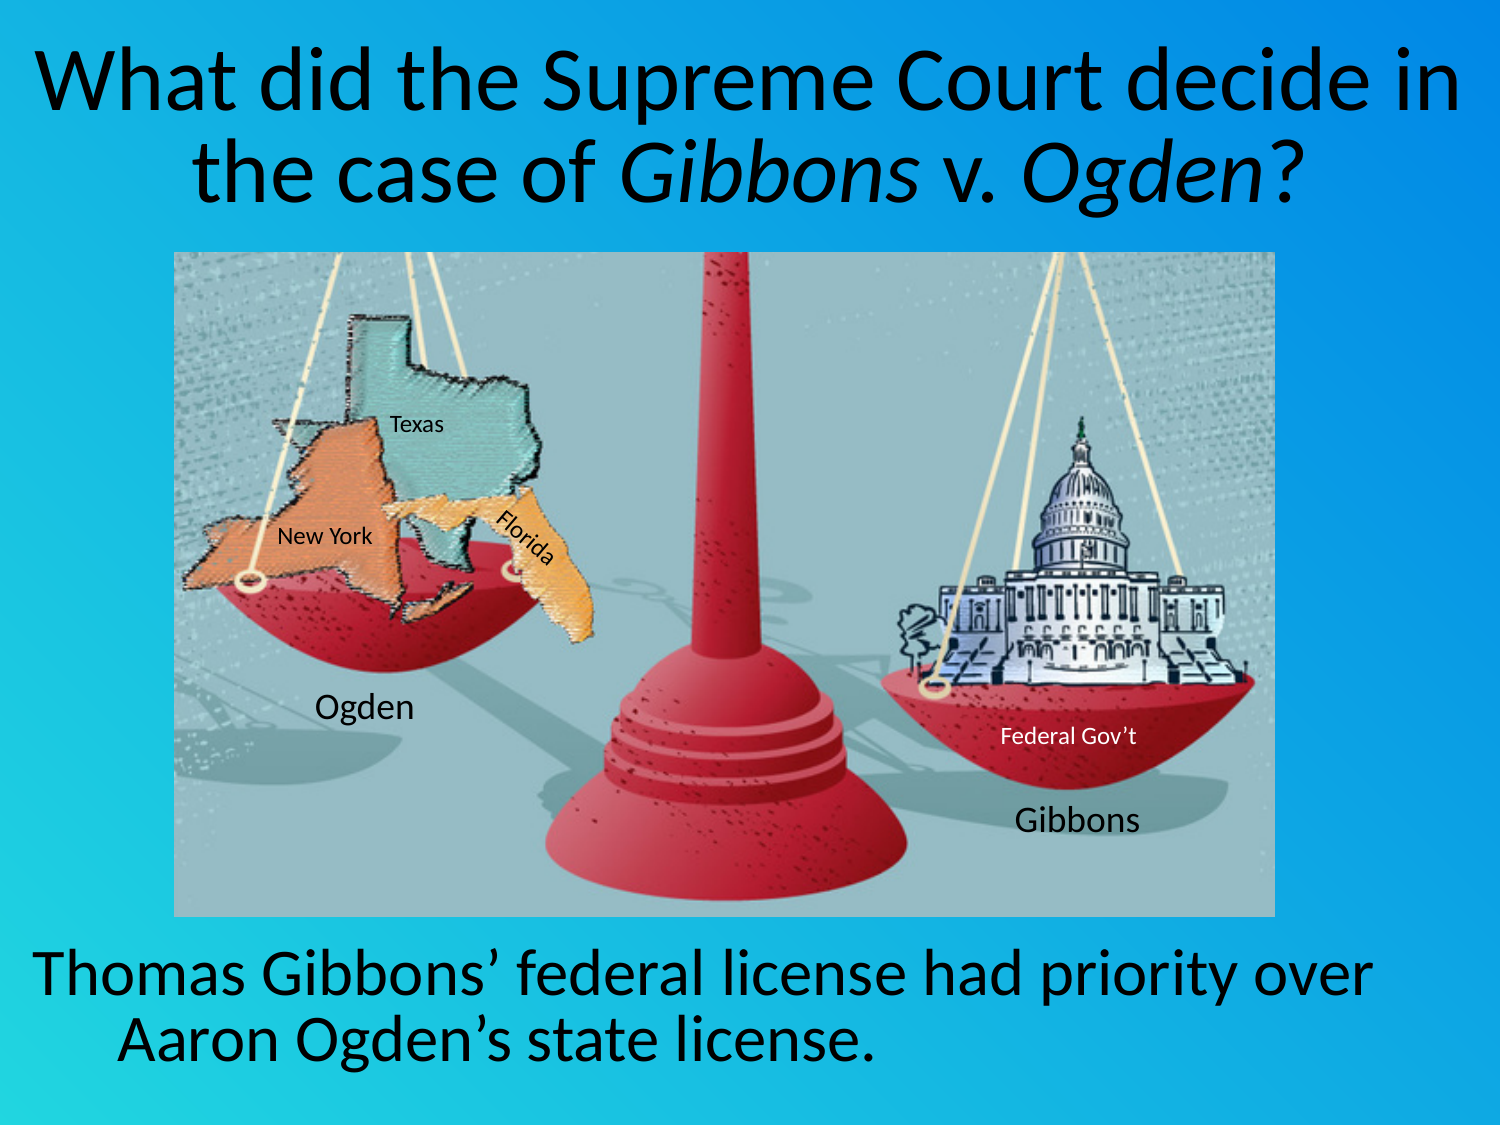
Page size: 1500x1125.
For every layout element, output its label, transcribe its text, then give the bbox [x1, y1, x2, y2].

picture [174, 252, 1276, 937]
list Thomas Gibbons’ federal license had priority over Aaron Ogden’s state license. [0, 937, 1500, 1125]
title What did the Supreme Court decide in the case of Gibbons v. Ogden? [0, 0, 1500, 268]
